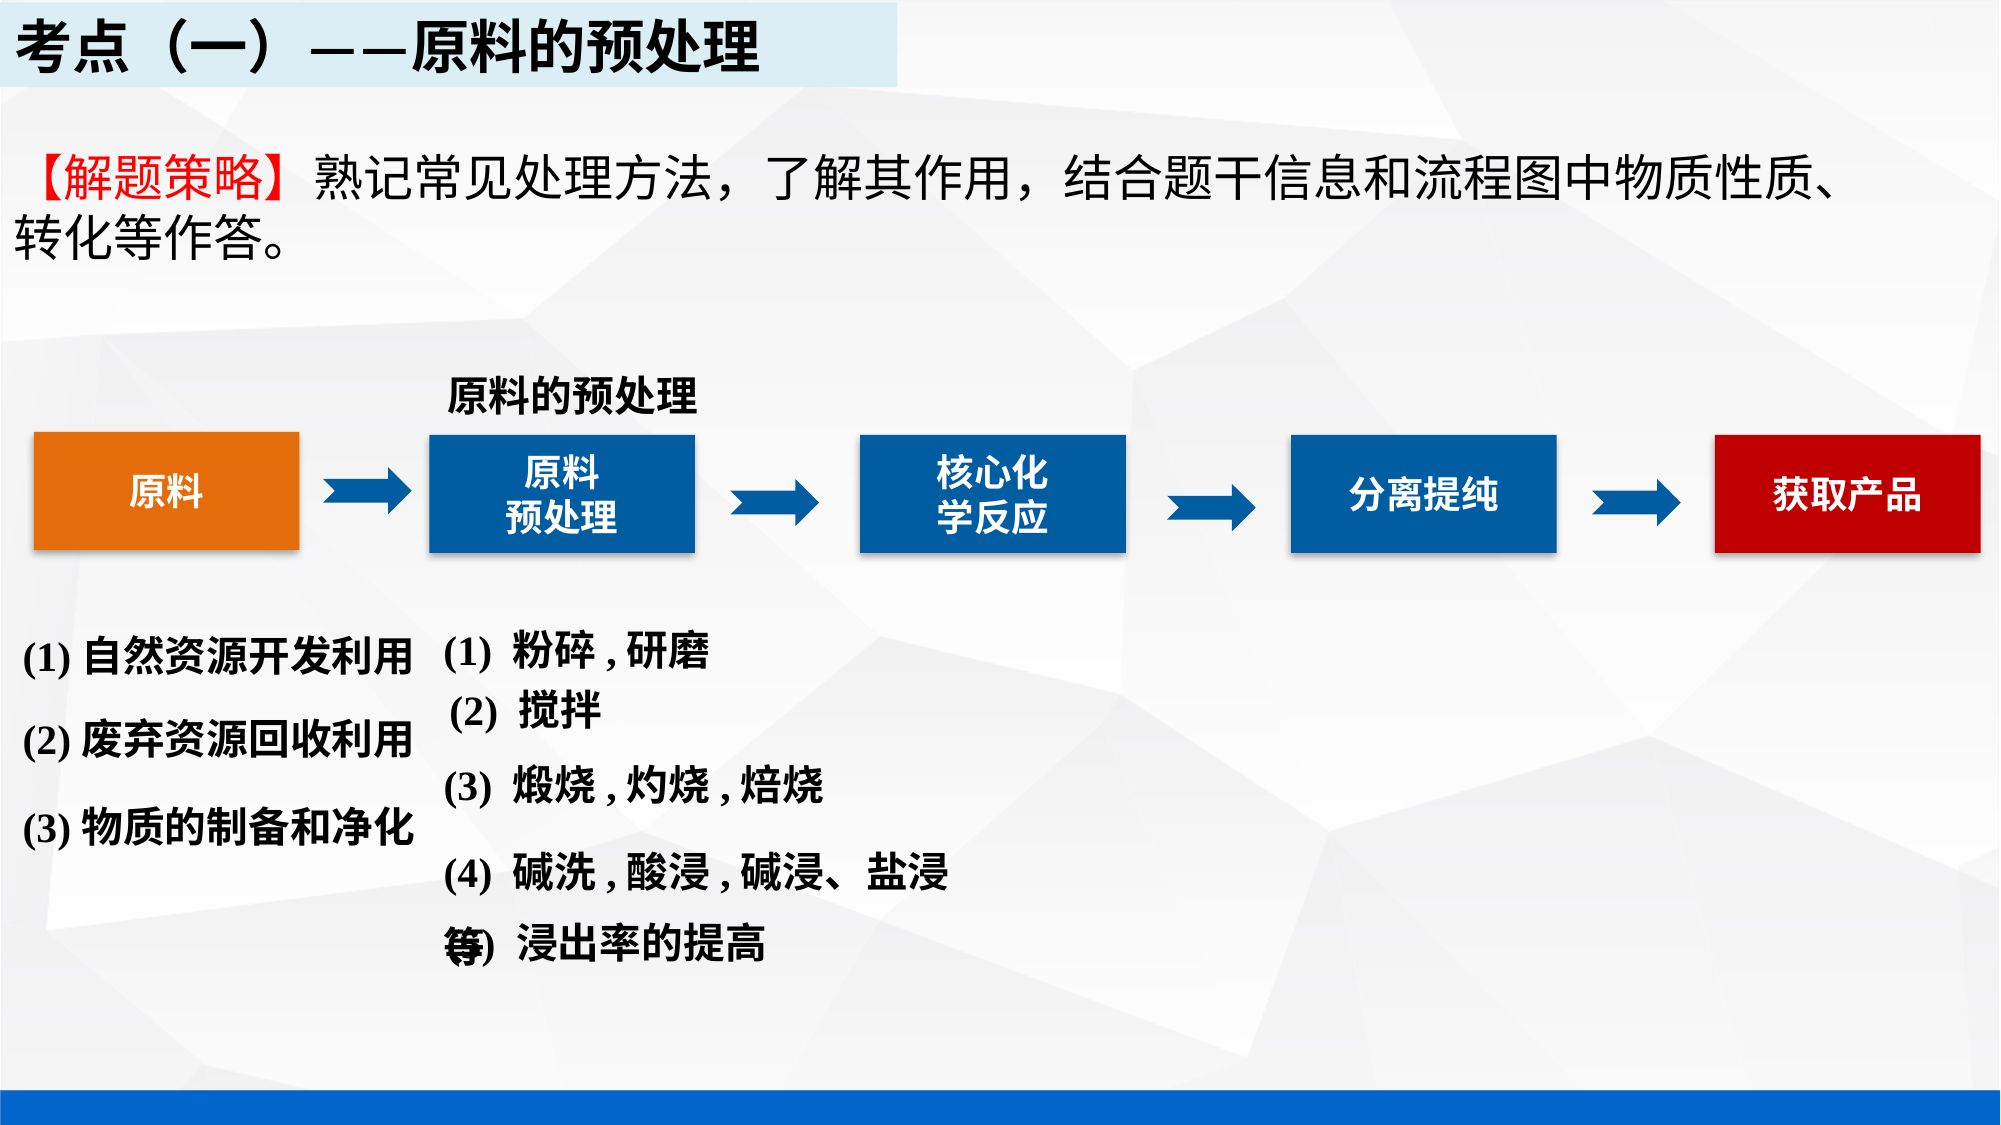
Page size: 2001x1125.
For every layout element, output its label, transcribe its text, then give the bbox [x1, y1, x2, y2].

text_box [1165, 482, 1258, 534]
text_box 考点（一）——原料的预处理 [0, 2, 898, 88]
text_box [1590, 477, 1683, 529]
text_box 核心化 学反应 [858, 433, 1128, 555]
text_box 分离提纯 [1289, 433, 1559, 555]
text_box [728, 477, 822, 529]
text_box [428, 590, 965, 967]
text_box 【解题策略】熟记常见处理方法，了解其作用，结合题干信息和流程图中物质性质、 转化等作答。 [0, 139, 1906, 274]
picture [1, 0, 1999, 1090]
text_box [7, 596, 563, 850]
text_box [321, 465, 414, 517]
text_box 原料的预处理 [417, 337, 728, 428]
text_box 获取产品 [1713, 433, 1983, 555]
text_box 原料 [32, 430, 301, 552]
text_box 原料 预处理 [427, 433, 697, 555]
